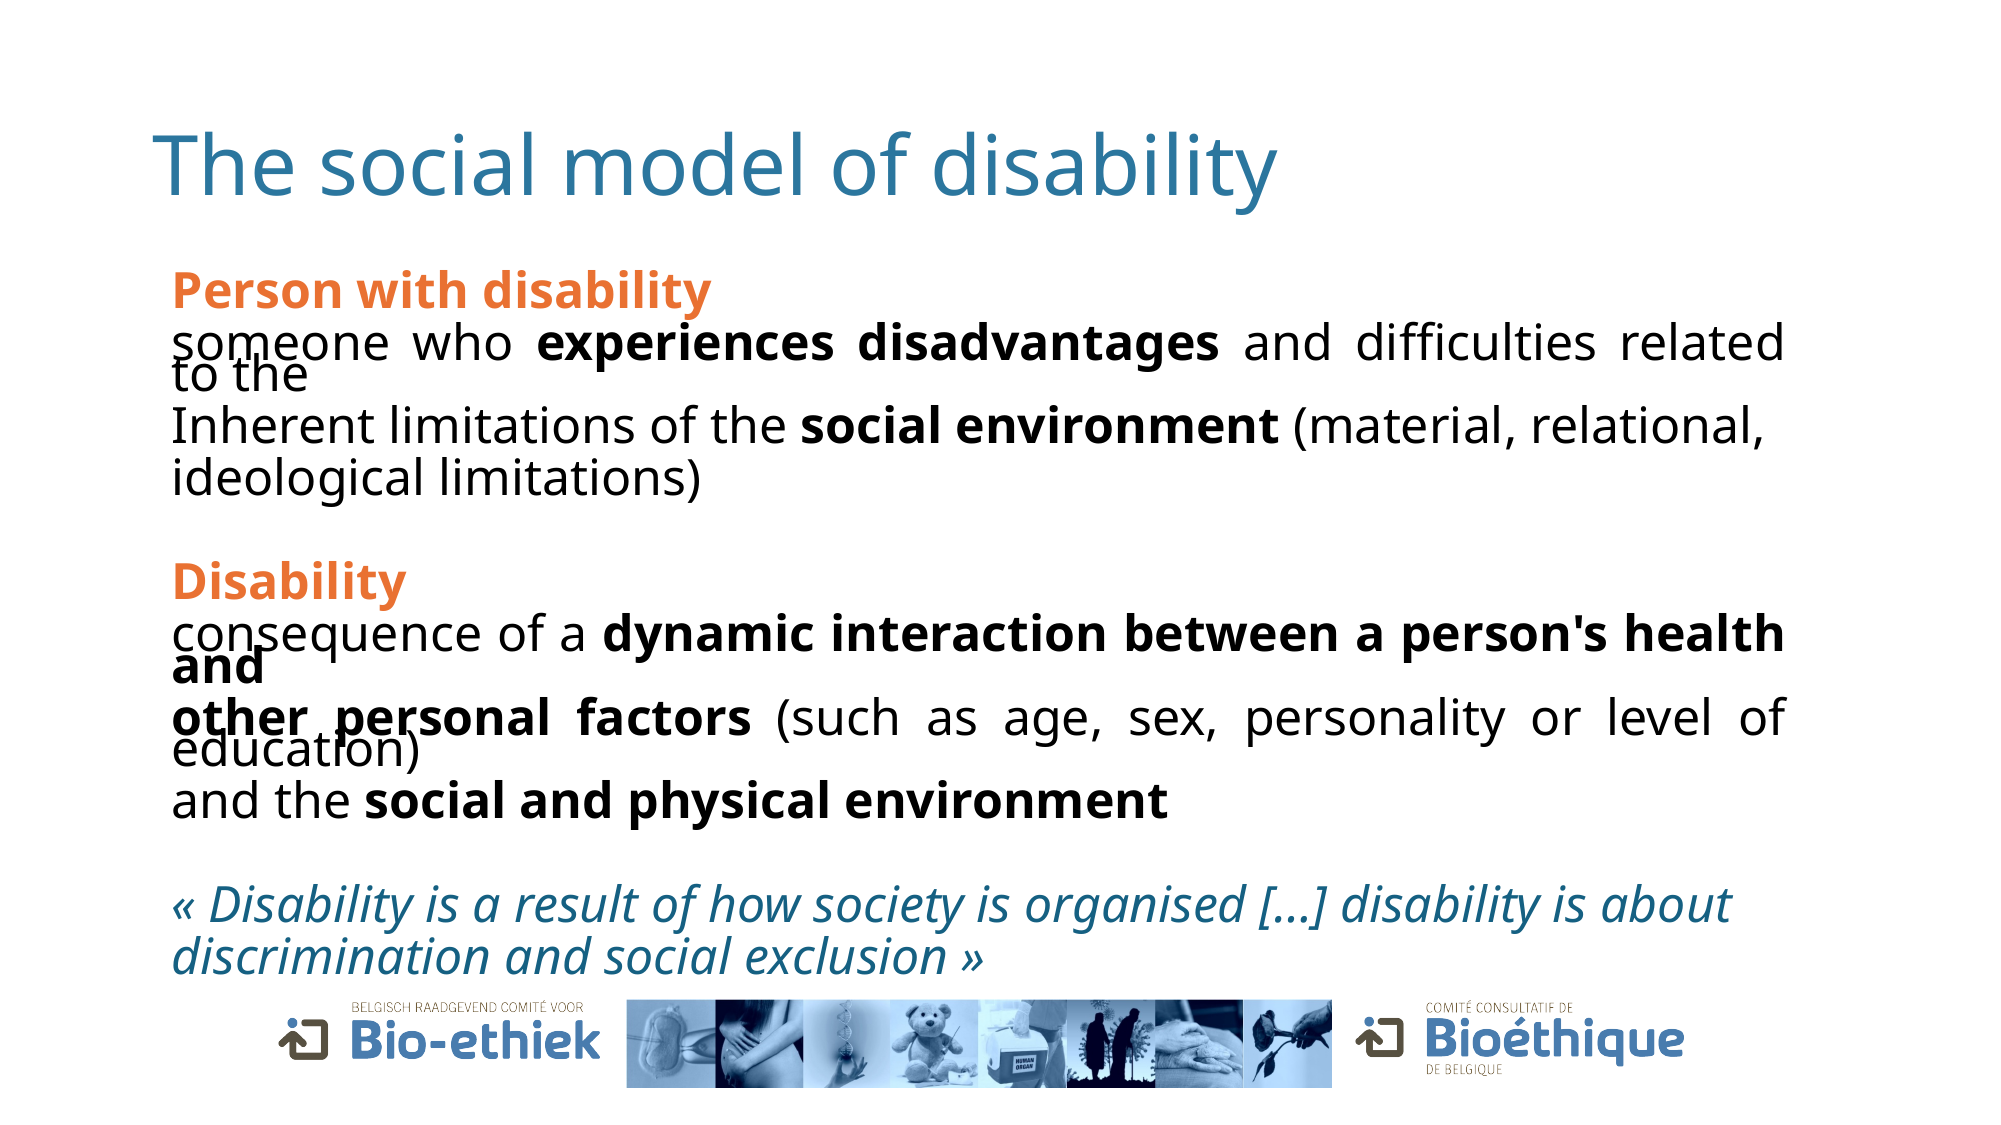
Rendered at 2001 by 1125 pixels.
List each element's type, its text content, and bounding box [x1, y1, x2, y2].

picture [1353, 1000, 1685, 1078]
picture [625, 999, 1332, 1089]
title The social model of disability [137, 59, 1863, 278]
list Person with disability someone who experiences disadvantages and difficulties related to the Inherent limitations of the social environment (material, relational, ideological limitations) Disability consequence of a dynamic interaction between a person's health and other personal factors (such as age, sex, personality or level of education) and the social and physical environment « Disability is a result of how society is organised […] disability is about discrimination and social exclusion » [156, 227, 1802, 983]
picture [276, 1000, 601, 1063]
